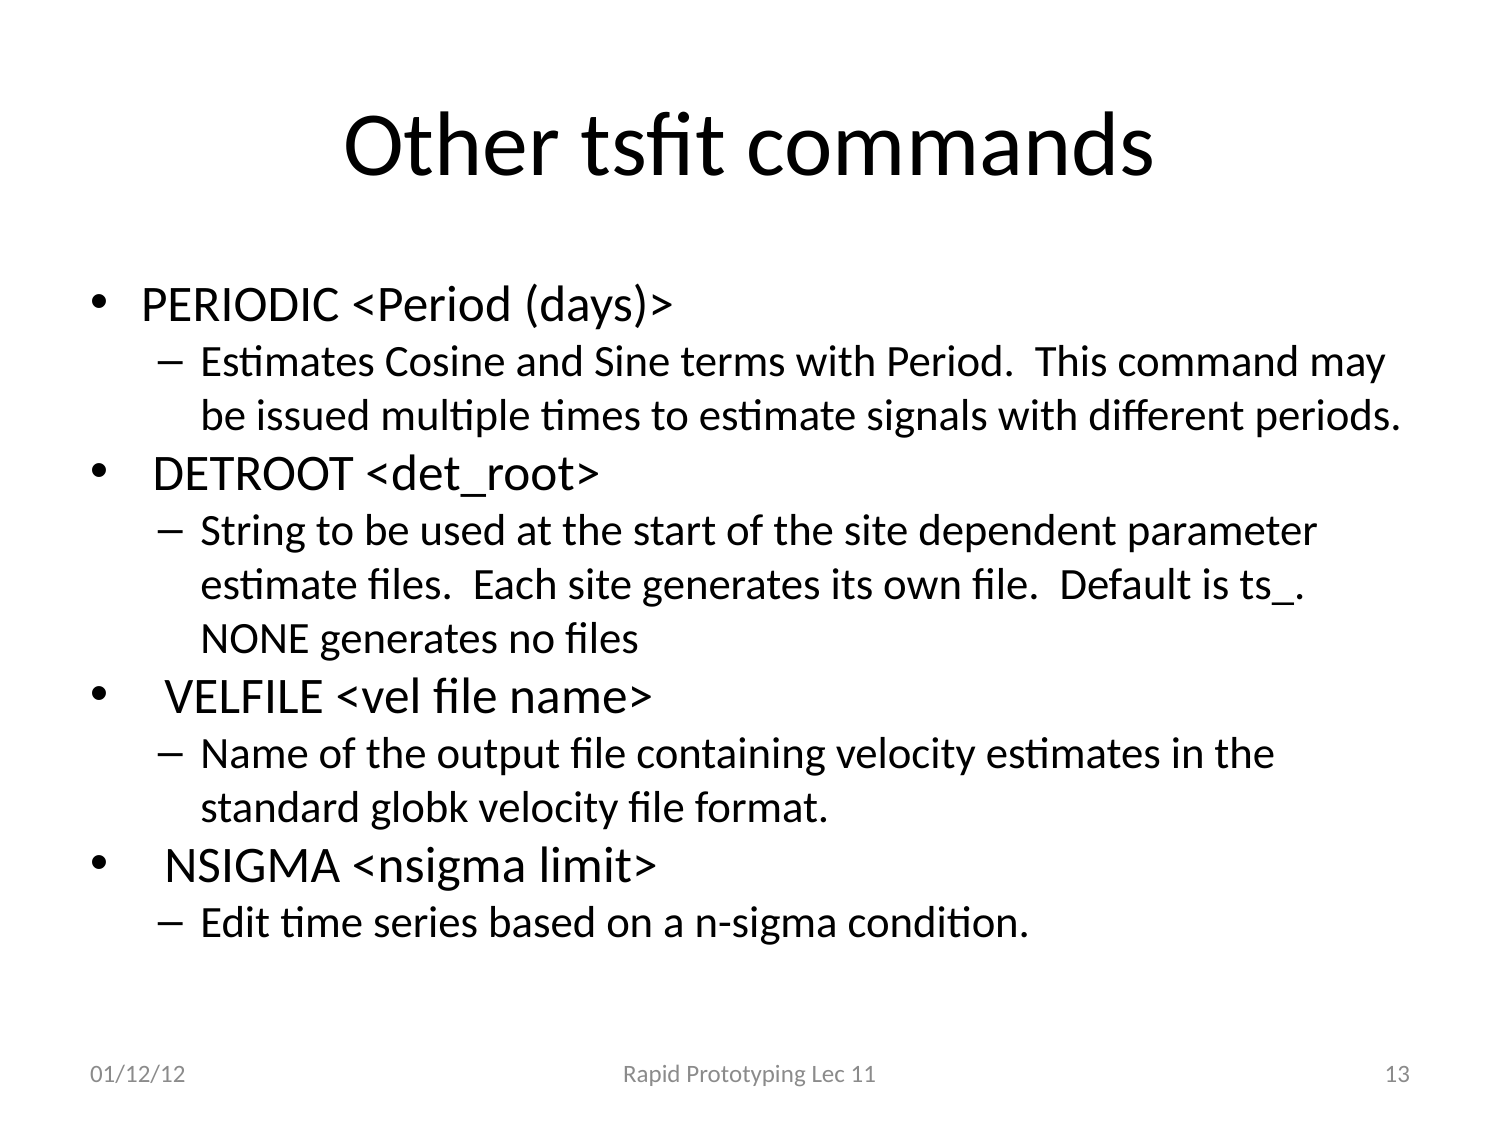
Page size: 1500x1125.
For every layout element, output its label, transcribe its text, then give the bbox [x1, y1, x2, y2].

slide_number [75, 1042, 425, 1103]
list PERIODIC <Period (days)> Estimates Cosine and Sine terms with Period. This command may be issued multiple times to estimate signals with different periods. DETROOT <det_root> String to be used at the start of the site dependent parameter estimate files. Each site generates its own file. Default is ts_. NONE generates no files VELFILE <vel file name> Name of the output file containing velocity estimates in the standard globk velocity file format. NSIGMA <nsigma limit> Edit time series based on a n-sigma condition. [75, 262, 1425, 1005]
slide_number 13 [1074, 1042, 1425, 1103]
footer Rapid Prototyping Lec 11 [512, 1042, 988, 1103]
title Other tsfit commands [75, 45, 1425, 233]
